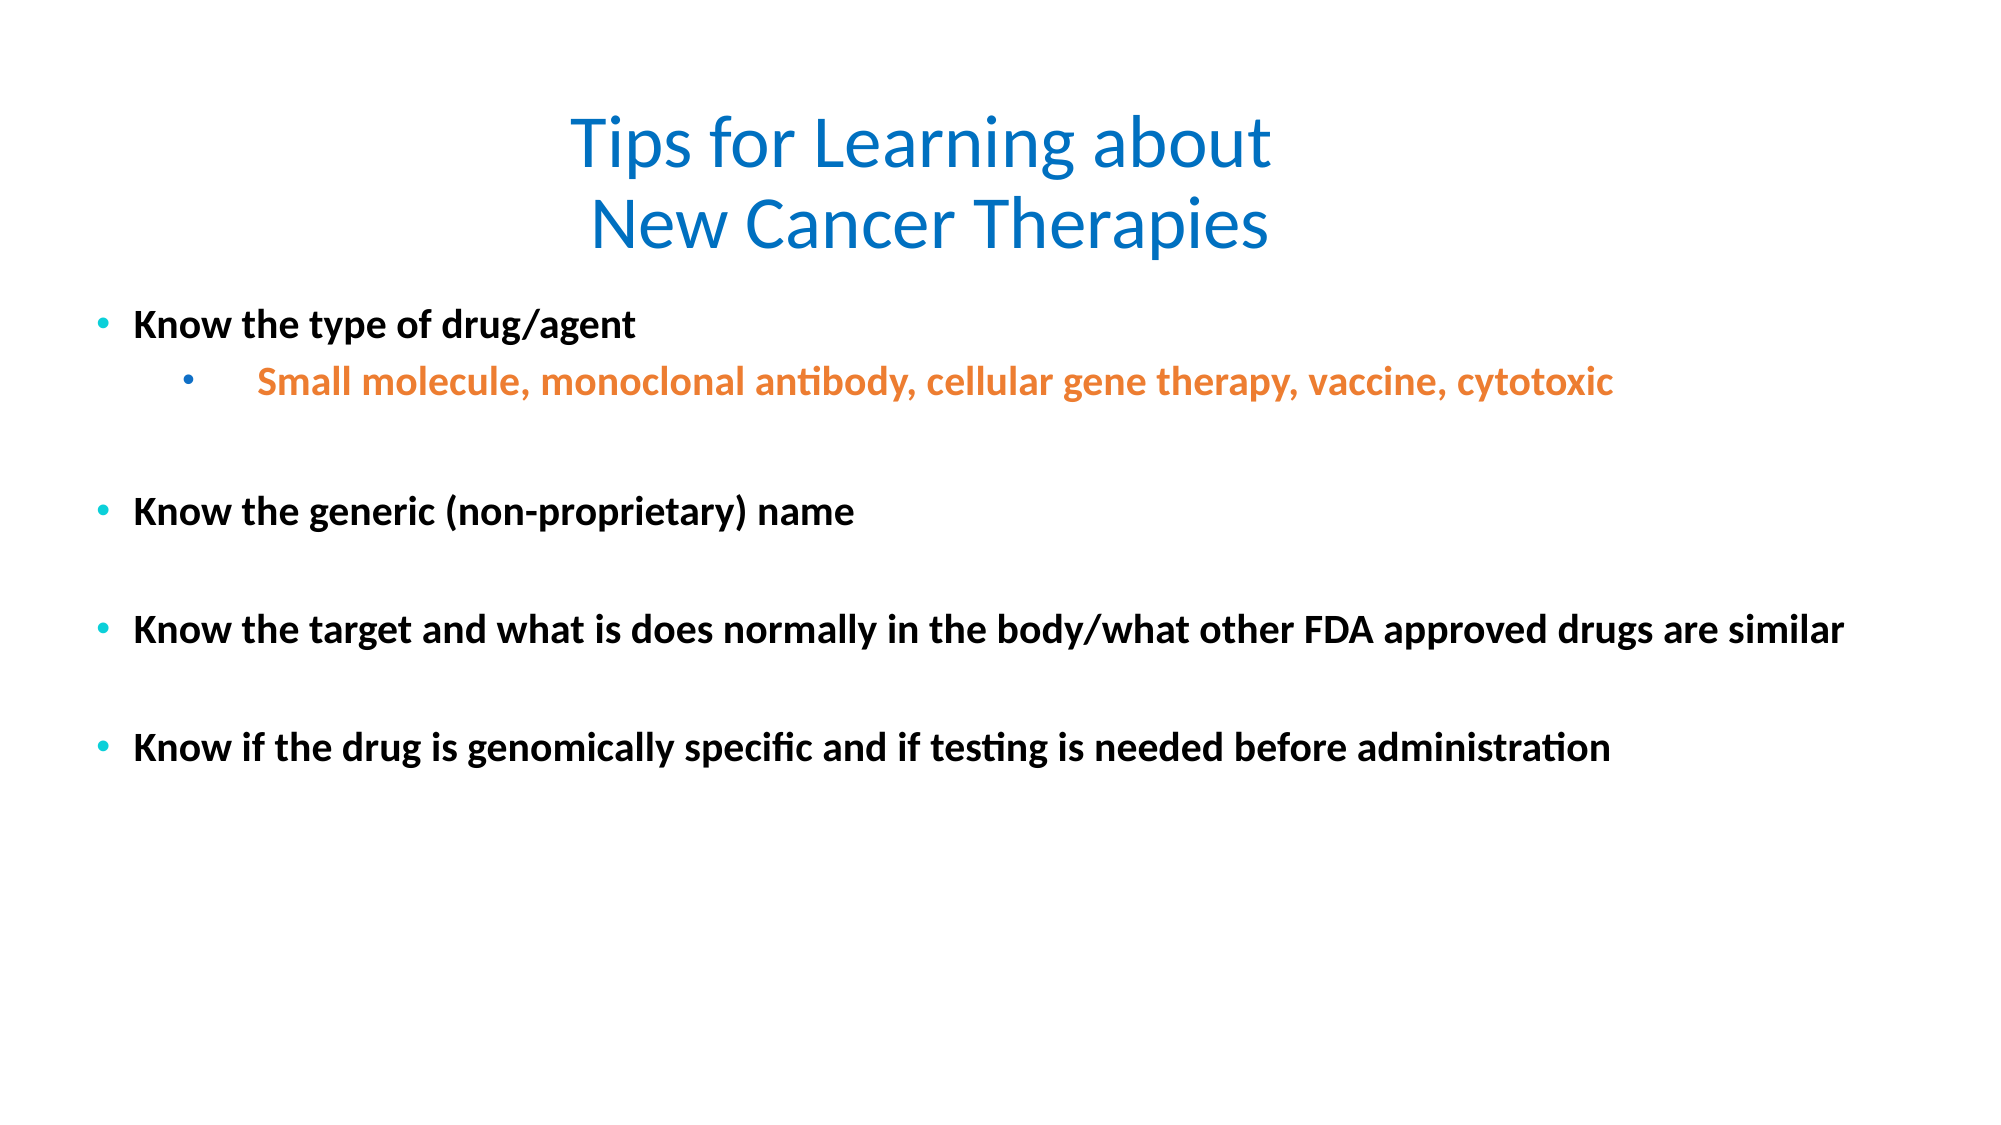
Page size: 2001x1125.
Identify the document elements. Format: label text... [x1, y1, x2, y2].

list Know the type of drug/agent Small molecule, monoclonal antibody, cellular gene therapy, vaccine, cytotoxic Know the generic (non-proprietary) name Know the target and what is does normally in the body/what other FDA approved drugs are similar Know if the drug is genomically specific and if testing is needed before administration [81, 295, 1882, 1021]
title Tips for Learning about New Cancer Therapies [344, 82, 1517, 295]
